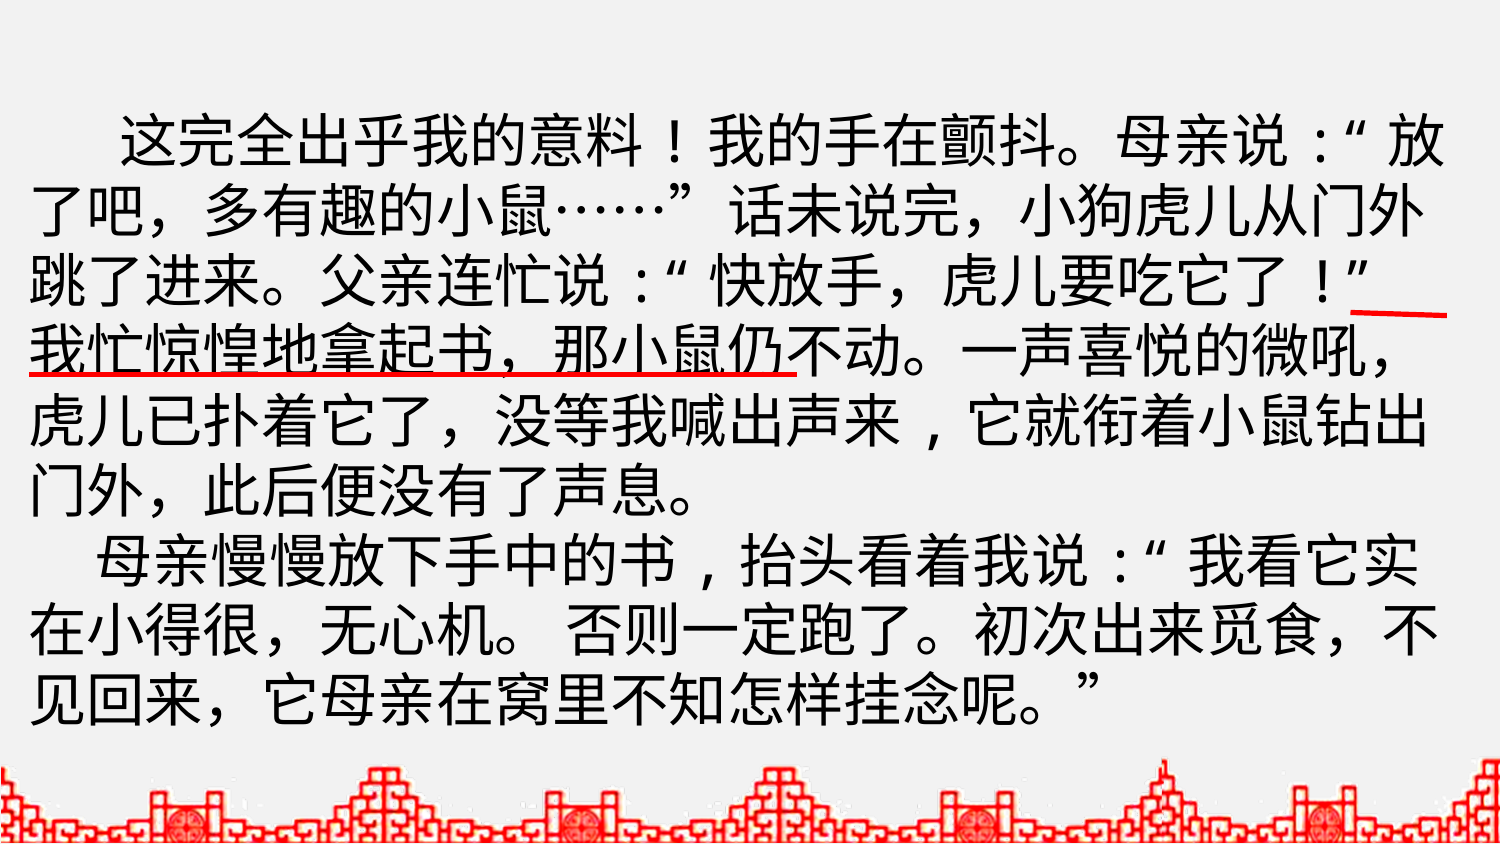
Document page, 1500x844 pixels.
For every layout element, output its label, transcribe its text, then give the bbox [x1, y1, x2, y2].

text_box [1350, 312, 1447, 316]
text_box 这完全出乎我的意料!我的手在颤抖。母亲说:“放了吧，多有趣的小鼠……”话未说完，小狗虎儿从门外跳了进来。父亲连忙说:“快放手，虎儿要吃它了!” 我忙惊惶地拿起书，那小鼠仍不动。一声喜悦的微吼，虎儿已扑着它了，没等我喊出声来,它就衔着小鼠钻出门外，此后便没有了声息。 母亲慢慢放下手中的书,抬头看着我说:“我看它实在小得很，无心机。 否则一定跑了。初次出来觅食，不见回来，它母亲在窝里不知怎样挂念呢。” [13, 96, 1487, 741]
